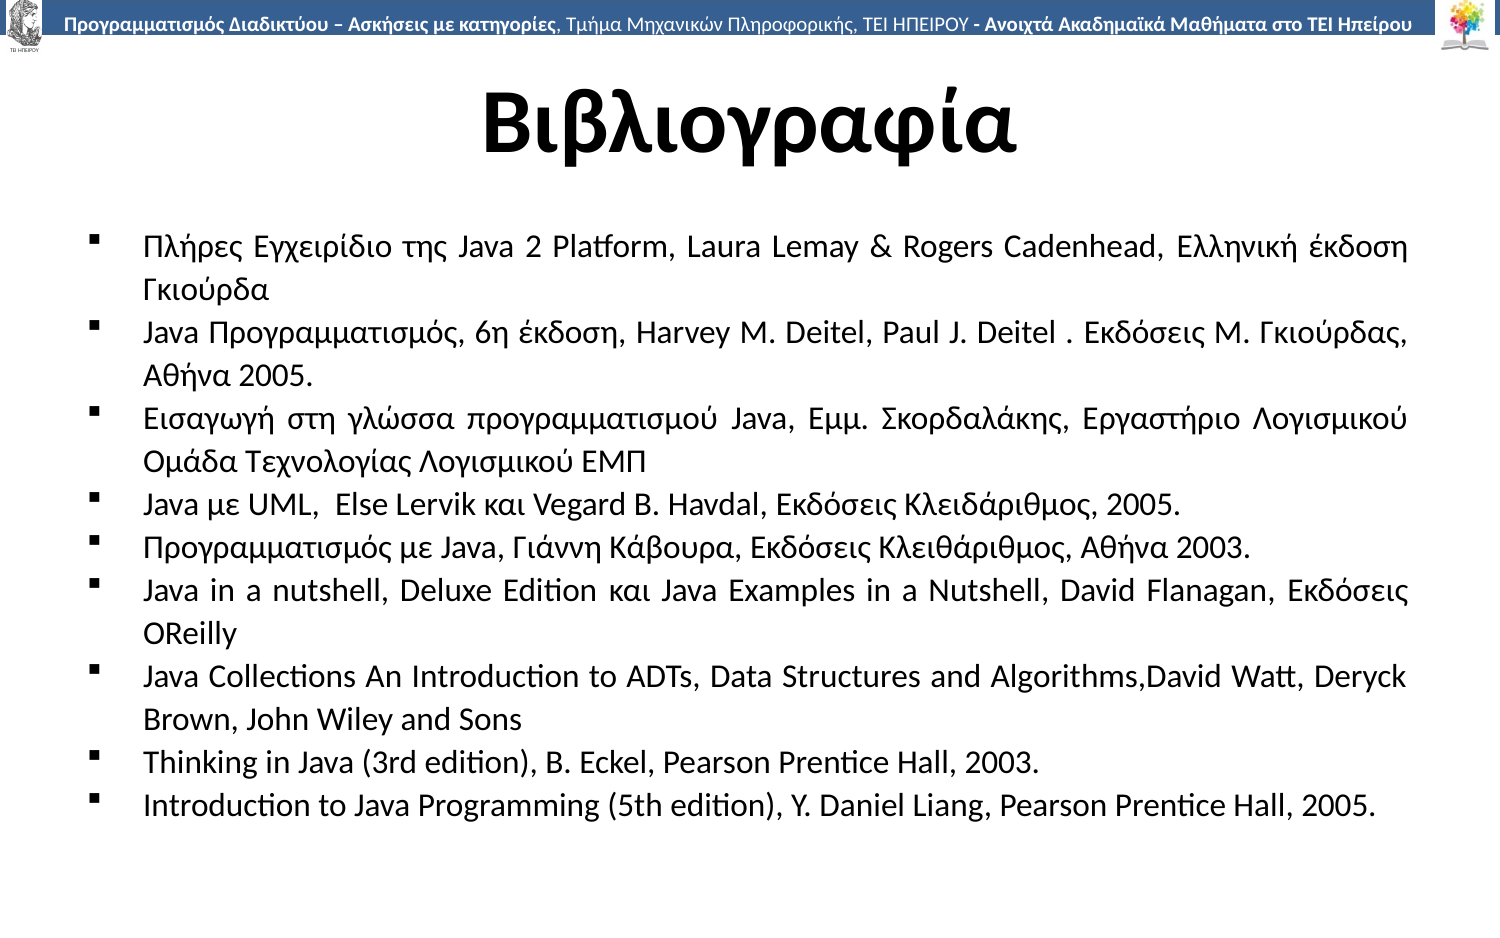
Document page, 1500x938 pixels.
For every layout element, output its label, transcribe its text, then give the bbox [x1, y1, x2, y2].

list Πλήρες Εγχειρίδιο της Java 2 Platform, Laura Lemay & Rogers Cadenhead, Ελληνική έκδοση Γκιούρδα Java Προγραμματισμός, 6η έκδοση, Harvey M. Deitel, Paul J. Deitel . Εκδόσεις Μ. Γκιούρδας, Αθήνα 2005. Εισαγωγή στη γλώσσα προγραμματισμού Java, Εμμ. Σκορδαλάκης, Εργαστήριο Λογισμικού Ομάδα Τεχνολογίας Λογισμικού ΕΜΠ Java με UML, Else Lervik και Vegard B. Havdal, Εκδόσεις Κλειδάριθμος, 2005. Προγραμματισμός με Java, Γιάννη Κάβουρα, Εκδόσεις Κλειθάριθμος, Αθήνα 2003. Java in a nutshell, Deluxe Edition και Java Examples in a Nutshell, David Flanagan, Εκδόσεις OReilly Java Collections An Introduction to ADTs, Data Structures and Algorithms,David Watt, Deryck Brown, John Wiley and Sons Thinking in Java (3rd edition), B. Eckel, Pearson Prentice Hall, 2003. Introduction to Java Programming (5th edition), Y. Daniel Liang, Pearson Prentice Hall, 2005. [71, 213, 1424, 846]
picture [1435, 0, 1495, 52]
picture [6, 0, 42, 54]
title Βιβλιογραφία [75, 37, 1425, 194]
